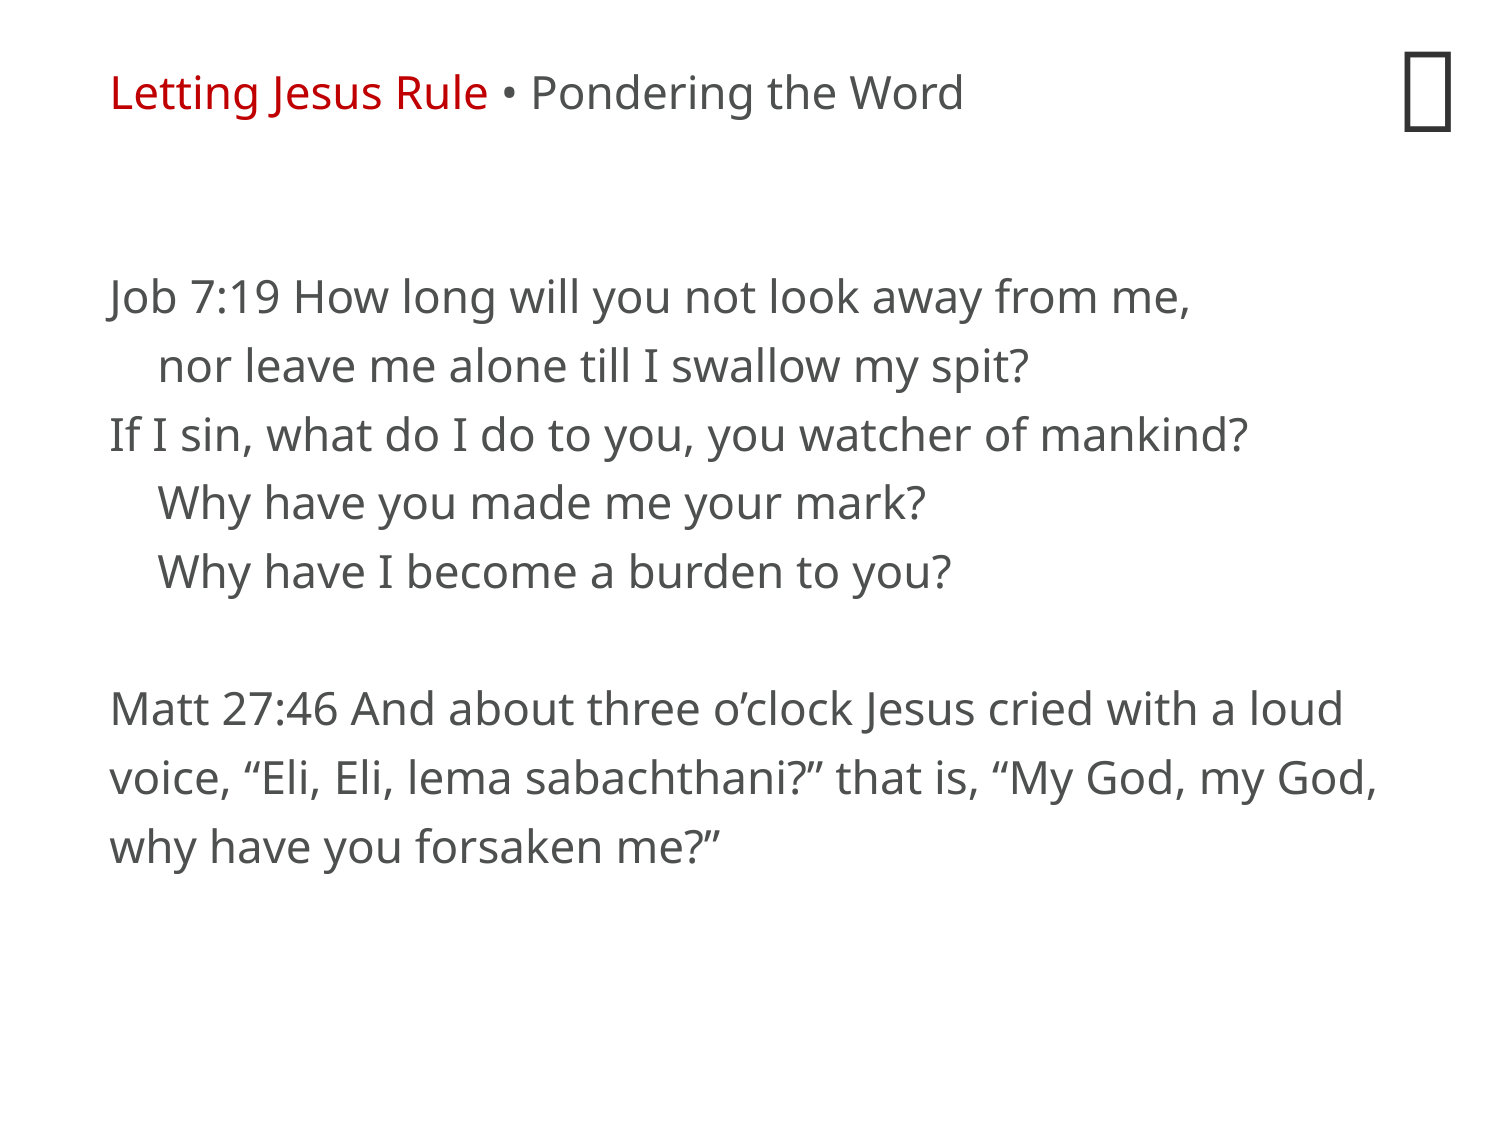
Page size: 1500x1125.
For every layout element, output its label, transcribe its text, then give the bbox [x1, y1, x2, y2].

text_box Job 7:19 How long will you not look away from me, nor leave me alone till I swallow my spit? If I sin, what do I do to you, you watcher of mankind? Why have you made me your mark? Why have I become a burden to you? Matt 27:46 And about three o’clock Jesus cried with a loud voice, “Eli, Eli, lema sabachthani?” that is, “My God, my God, why have you forsaken me?” [94, 246, 1406, 880]
text_box Letting Jesus Rule • Pondering the Word [94, 42, 1406, 127]
text_box 🤔 [1379, 12, 1477, 163]
